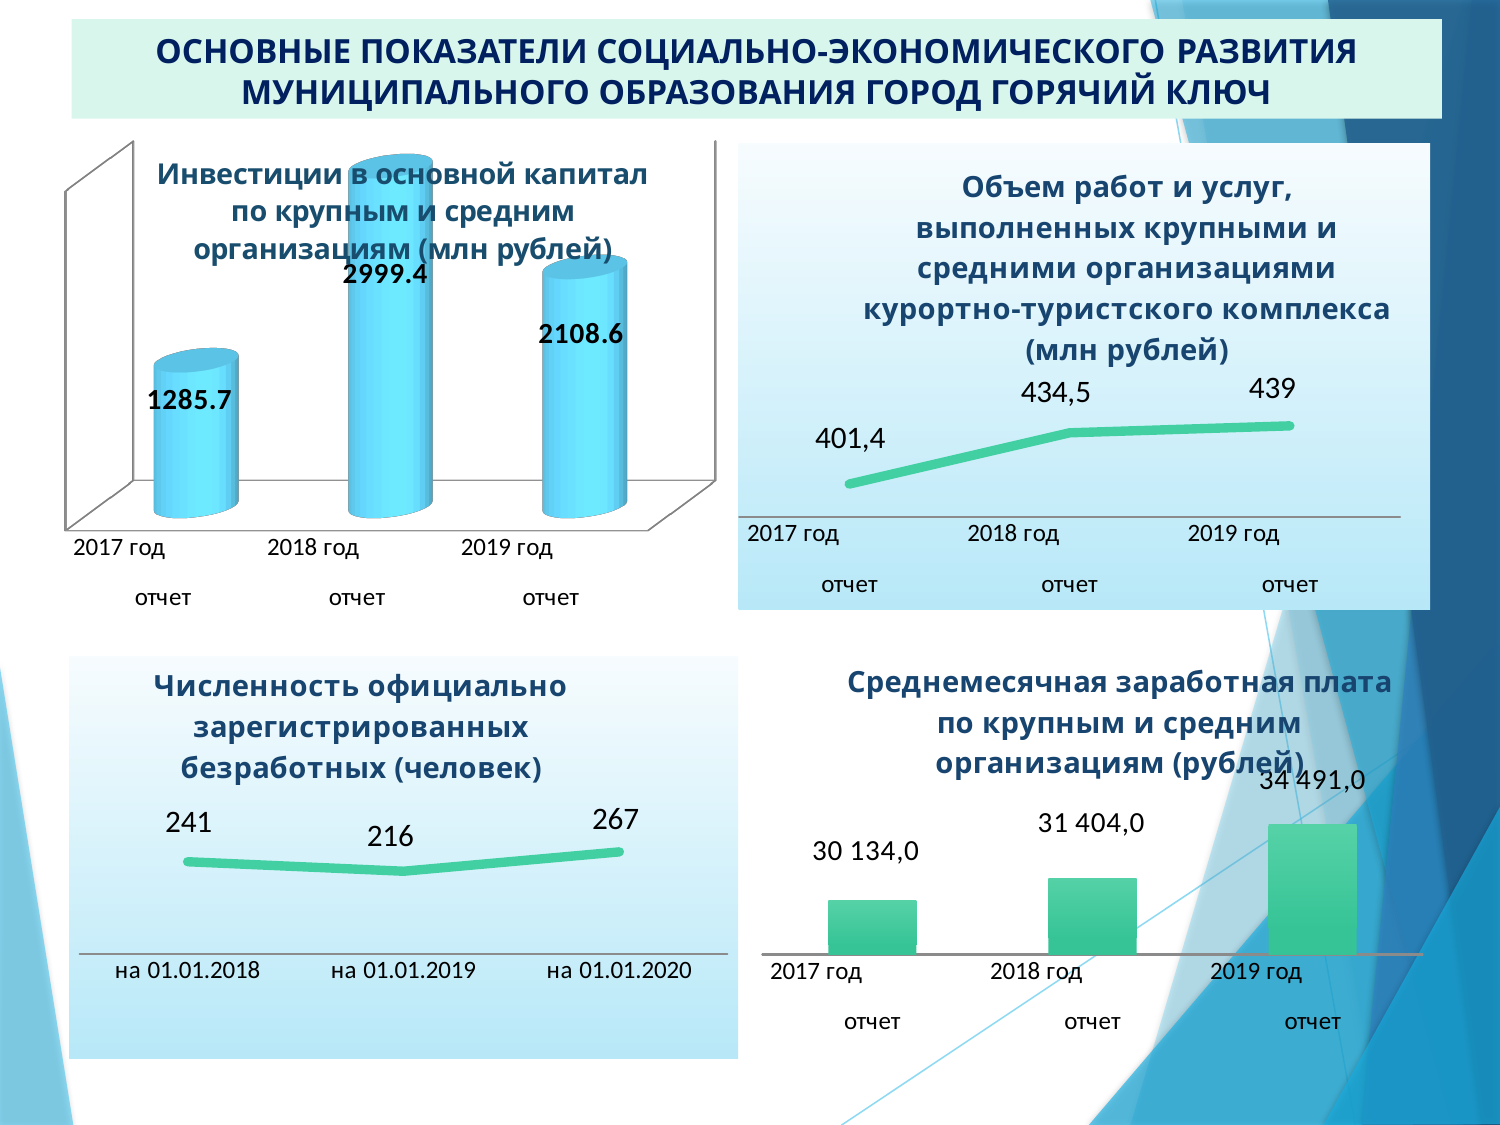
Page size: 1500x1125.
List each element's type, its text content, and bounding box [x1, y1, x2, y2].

chart [64, 136, 1431, 634]
chart [68, 649, 1448, 1060]
text_box ОСНОВНЫЕ ПОКАЗАТЕЛИ СОЦИАЛЬНО-ЭКОНОМИЧЕСКОГО РАЗВИТИЯ МУНИЦИПАЛЬНОГО ОБРАЗОВАНИЯ ГОРОД ГОРЯЧИЙ КЛЮЧ [71, 19, 1442, 119]
